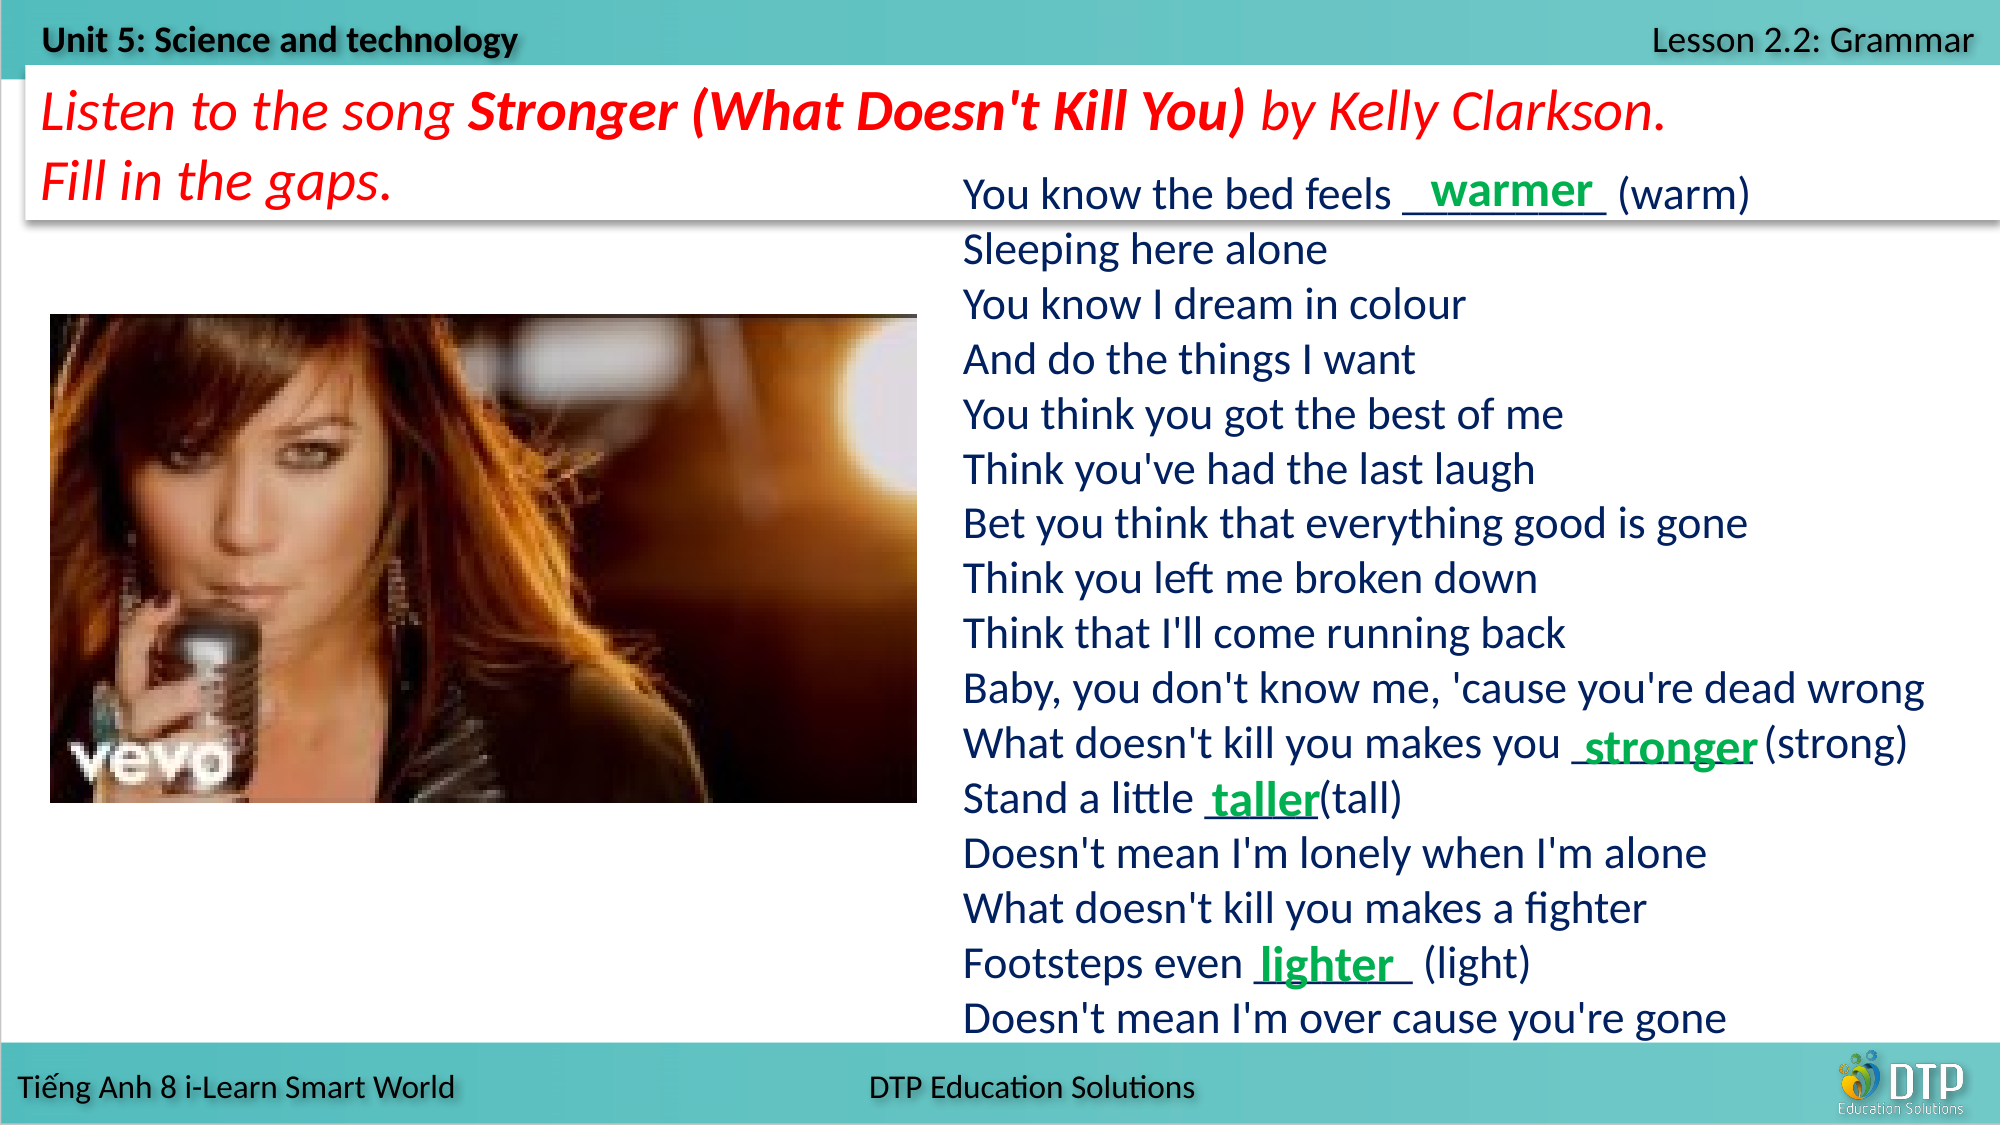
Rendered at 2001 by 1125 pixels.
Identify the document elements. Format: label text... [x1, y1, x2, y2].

text_box You know the bed feels _________ (warm) Sleeping here alone You know I dream in colour And do the things I want You think you got the best of me Think you've had the last laugh Bet you think that everything good is gone Think you left me broken down Think that I'll come running back Baby, you don't know me, 'cause you're dead wrong What doesn't kill you makes you ________ (strong) Stand a little _____(tall) Doesn't mean I'm lonely when I'm alone What doesn't kill you makes a fighter Footsteps even _______ (light) Doesn't mean I'm over cause you're gone [948, 155, 1975, 1051]
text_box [49, 313, 917, 804]
text_box stronger [1569, 706, 1809, 782]
text_box warmer [1415, 149, 1620, 225]
text_box Listen to the song Stronger (What Doesn't Kill You) by Kelly Clarkson. Fill in the gaps. [25, 65, 2000, 220]
text_box taller [1197, 759, 1436, 834]
text_box lighter [1245, 923, 1484, 999]
picture [0, 0, 2000, 1125]
